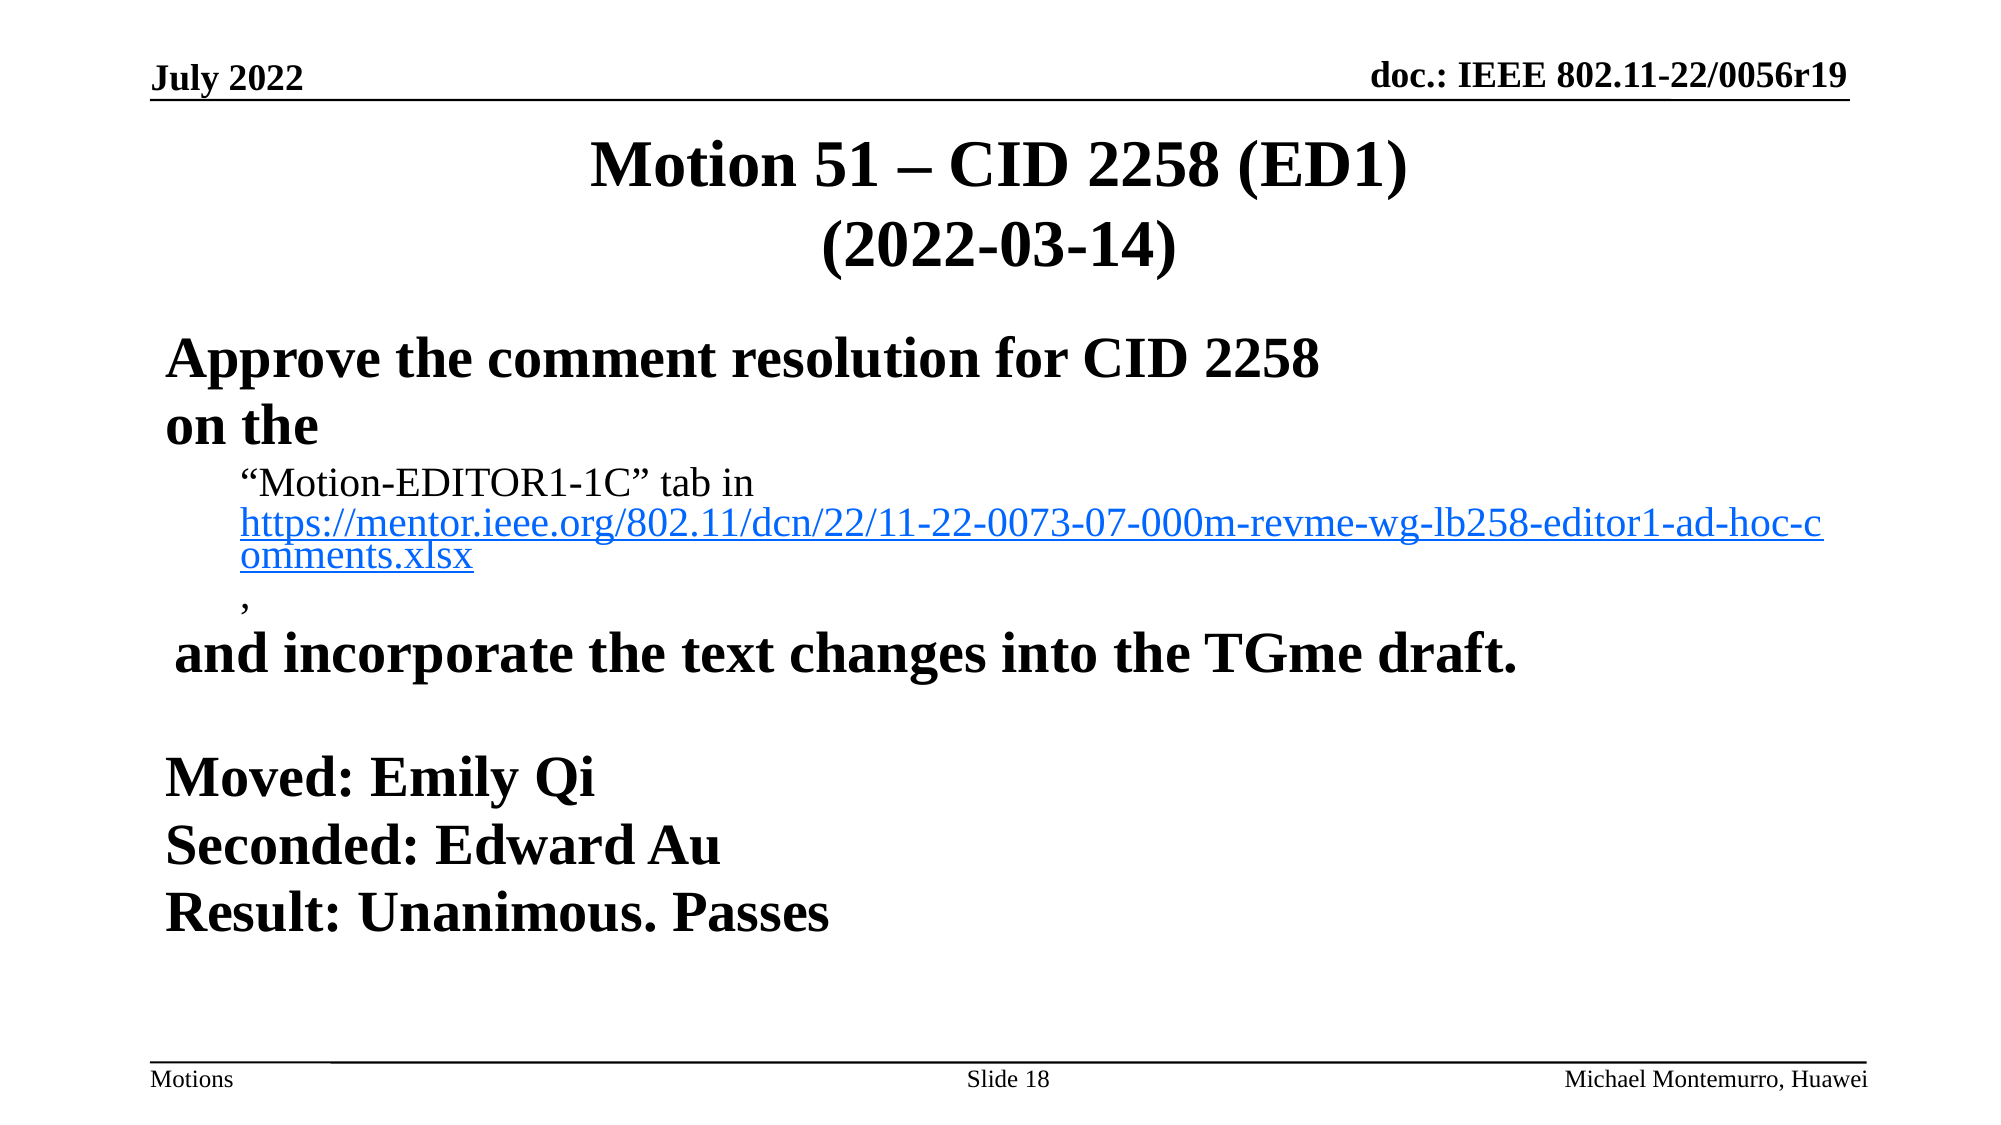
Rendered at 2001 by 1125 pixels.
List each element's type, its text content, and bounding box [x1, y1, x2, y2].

footer Michael Montemurro, Huawei [1266, 1061, 1869, 1093]
slide_number Slide 18 [964, 1061, 1053, 1125]
title Motion 51 – CID 2258 (ED1) (2022-03-14) [150, 112, 1850, 288]
list Approve the comment resolution for CID 2258 on the “Motion-EDITOR1-1C” tab in https://mentor.ieee.org/802.11/dcn/22/11-22-0073-07-000m-revme-wg-lb258-editor1-ad-hoc-comments.xlsx, and incorporate the text changes into the TGme draft. Moved: Emily Qi Seconded: Edward Au Result: Unanimous. Passes [150, 324, 1850, 1000]
